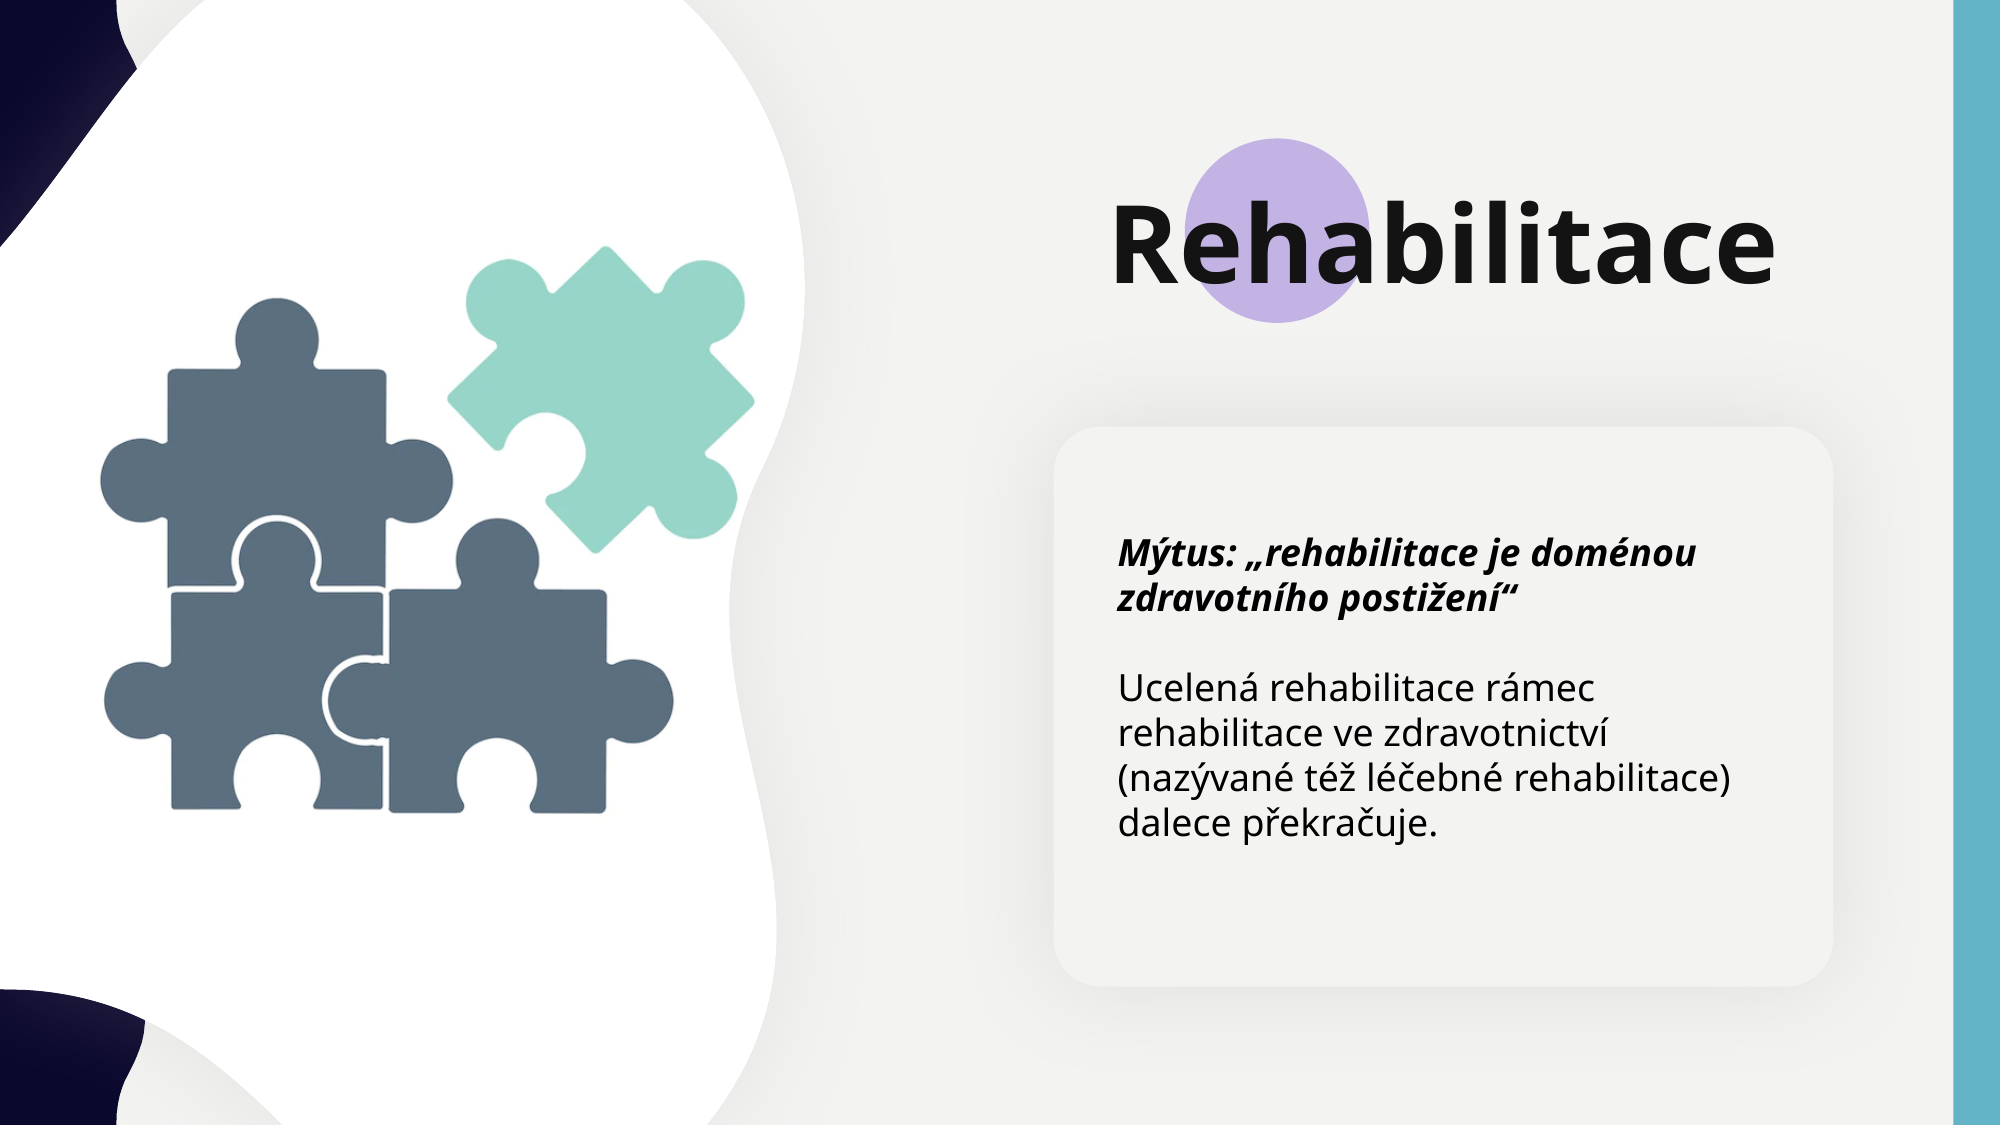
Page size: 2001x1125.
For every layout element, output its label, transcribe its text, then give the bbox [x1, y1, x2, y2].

text_box [1052, 425, 1835, 988]
picture [0, 0, 805, 1125]
text_box [1233, 313, 1321, 324]
text_box Rehabilitace [1053, 168, 1834, 313]
text_box [1207, 137, 1347, 168]
text_box Mýtus: „rehabilitace je doménou zdravotního postižení“ Ucelená rehabilitace rámec rehabilitace ve zdravotnictví (nazývané též léčebné rehabilitace) dalece překračuje. [1102, 521, 1785, 892]
